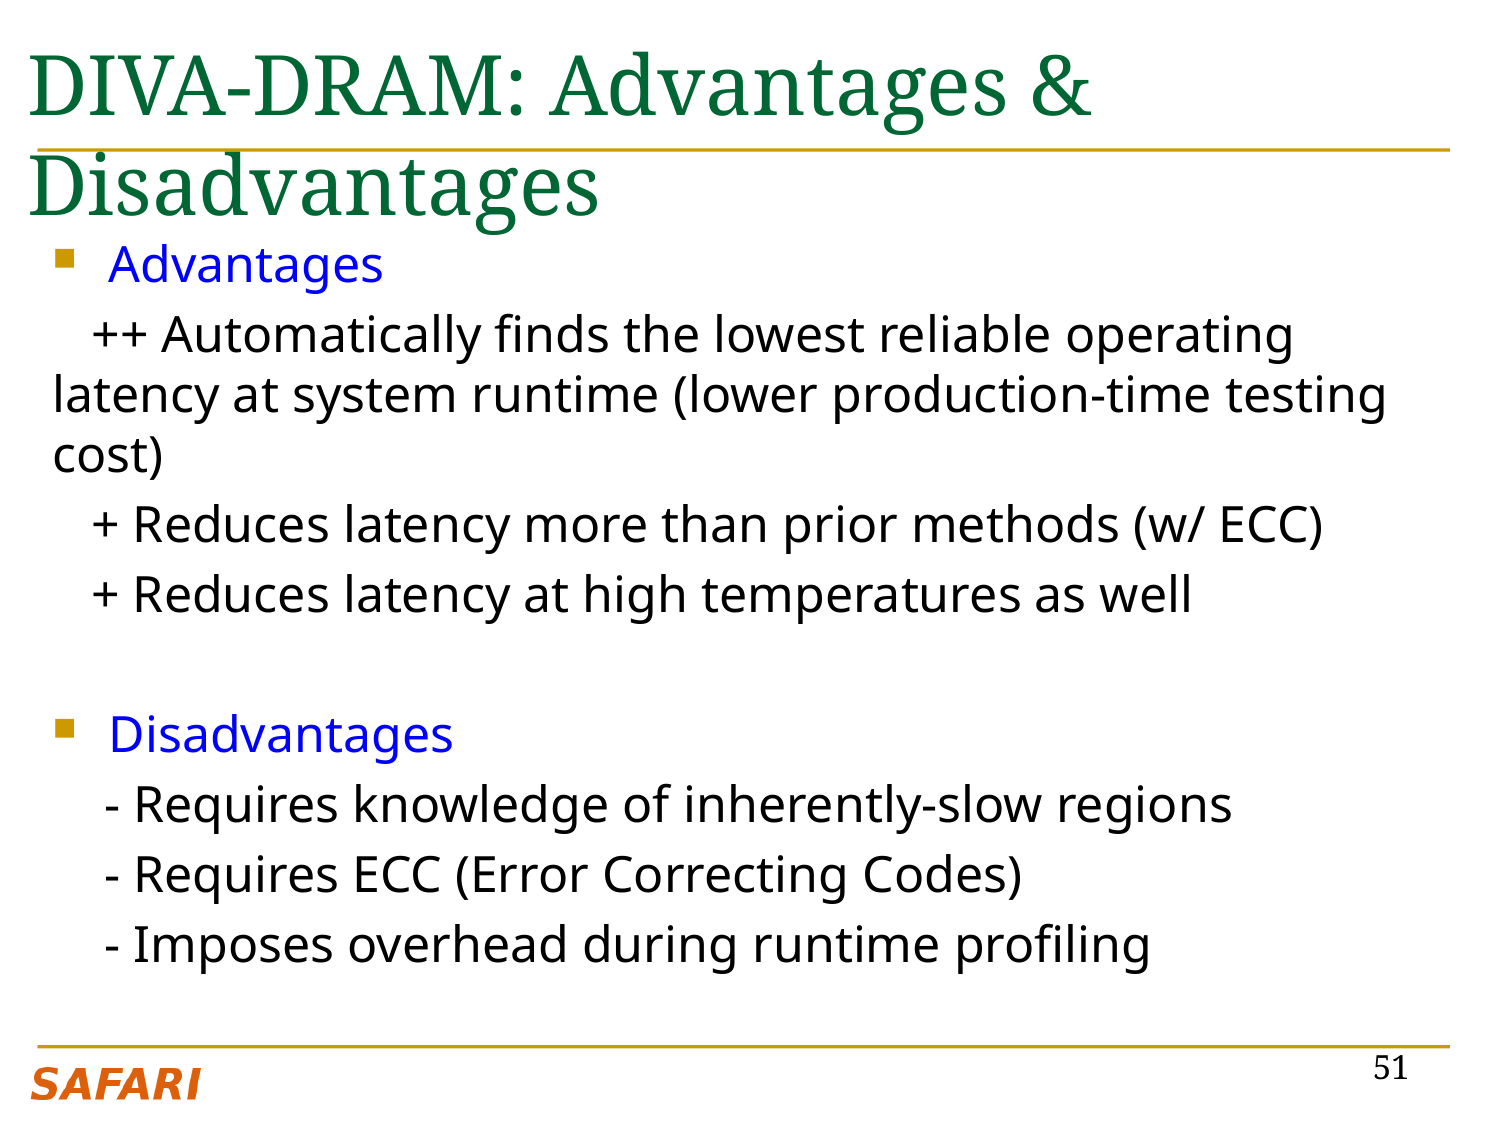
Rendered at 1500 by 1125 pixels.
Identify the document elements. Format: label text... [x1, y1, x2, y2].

slide_number 51 [1074, 1023, 1426, 1100]
title DIVA-DRAM: Advantages & Disadvantages [12, 24, 1500, 201]
picture [29, 1058, 207, 1110]
list Advantages ++ Automatically finds the lowest reliable operating latency at system runtime (lower production-time testing cost) + Reduces latency more than prior methods (w/ ECC) + Reduces latency at high temperatures as well Disadvantages - Requires knowledge of inherently-slow regions - Requires ECC (Error Correcting Codes) - Imposes overhead during runtime profiling [37, 224, 1476, 1026]
